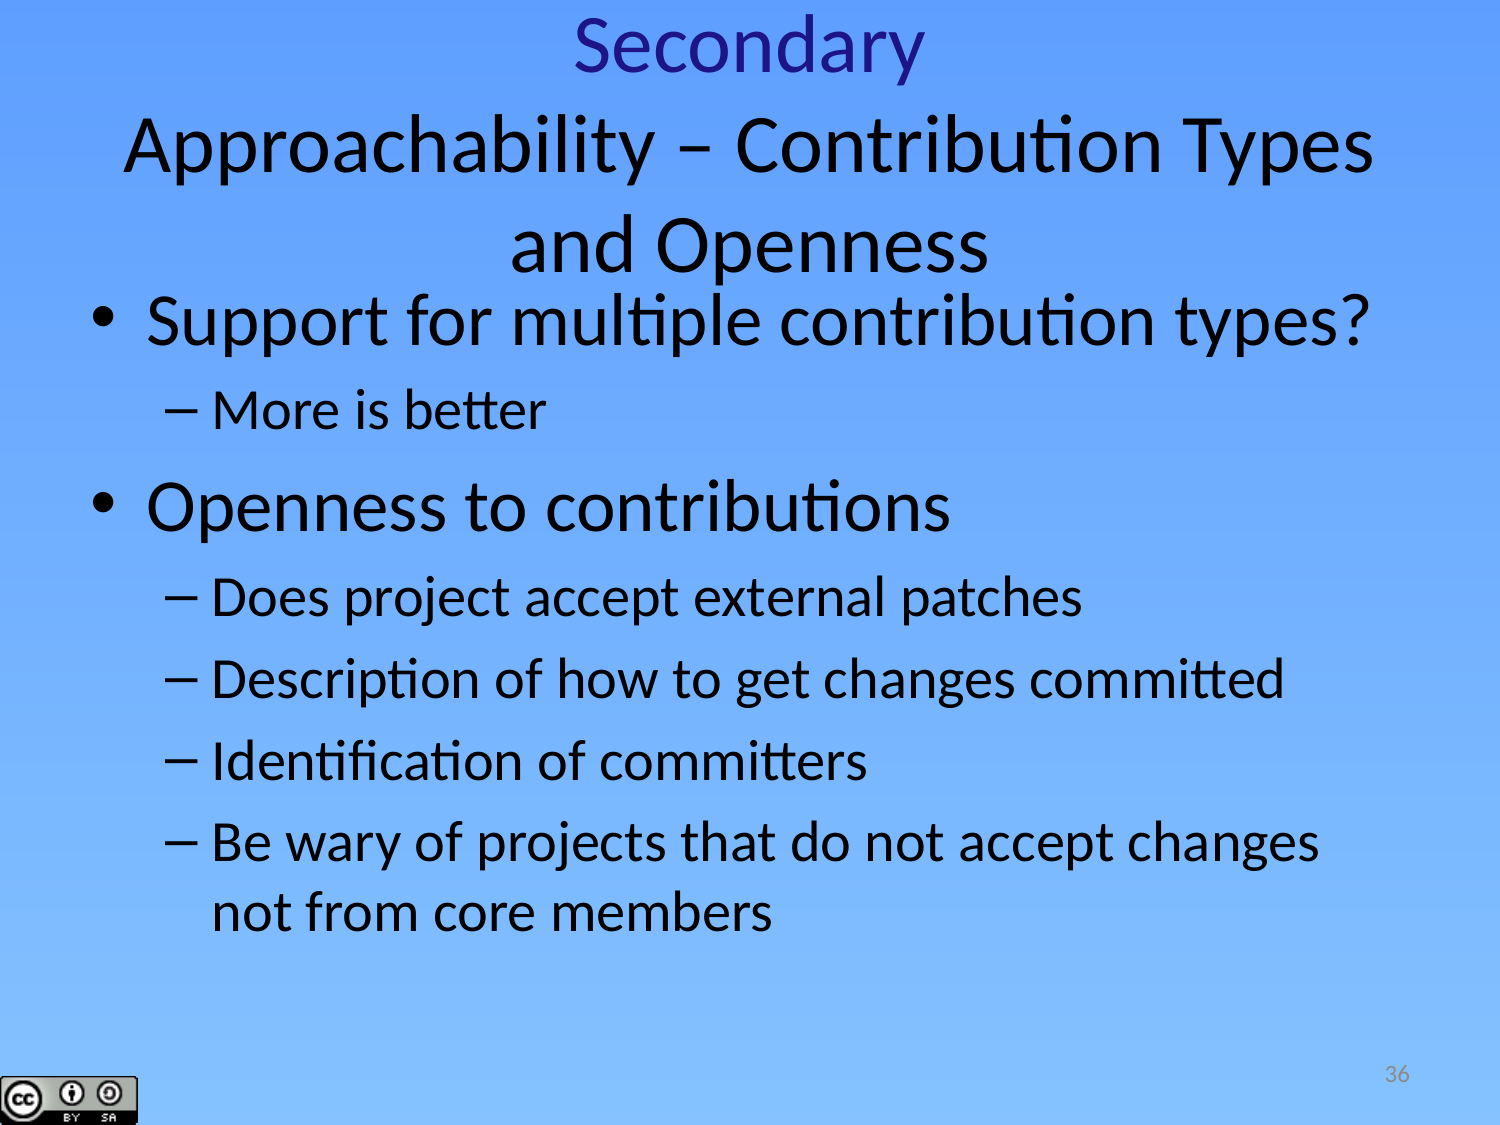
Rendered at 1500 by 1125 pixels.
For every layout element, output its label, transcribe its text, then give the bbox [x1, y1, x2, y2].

title Secondary Approachability – Contribution Types and Openness [74, 44, 1426, 233]
list Support for multiple contribution types? More is better Openness to contributions Does project accept external patches Description of how to get changes committed Identification of committers Be wary of projects that do not accept changes not from core members [74, 262, 1426, 1006]
picture [0, 1076, 138, 1125]
slide_number 36 [1074, 1042, 1425, 1103]
